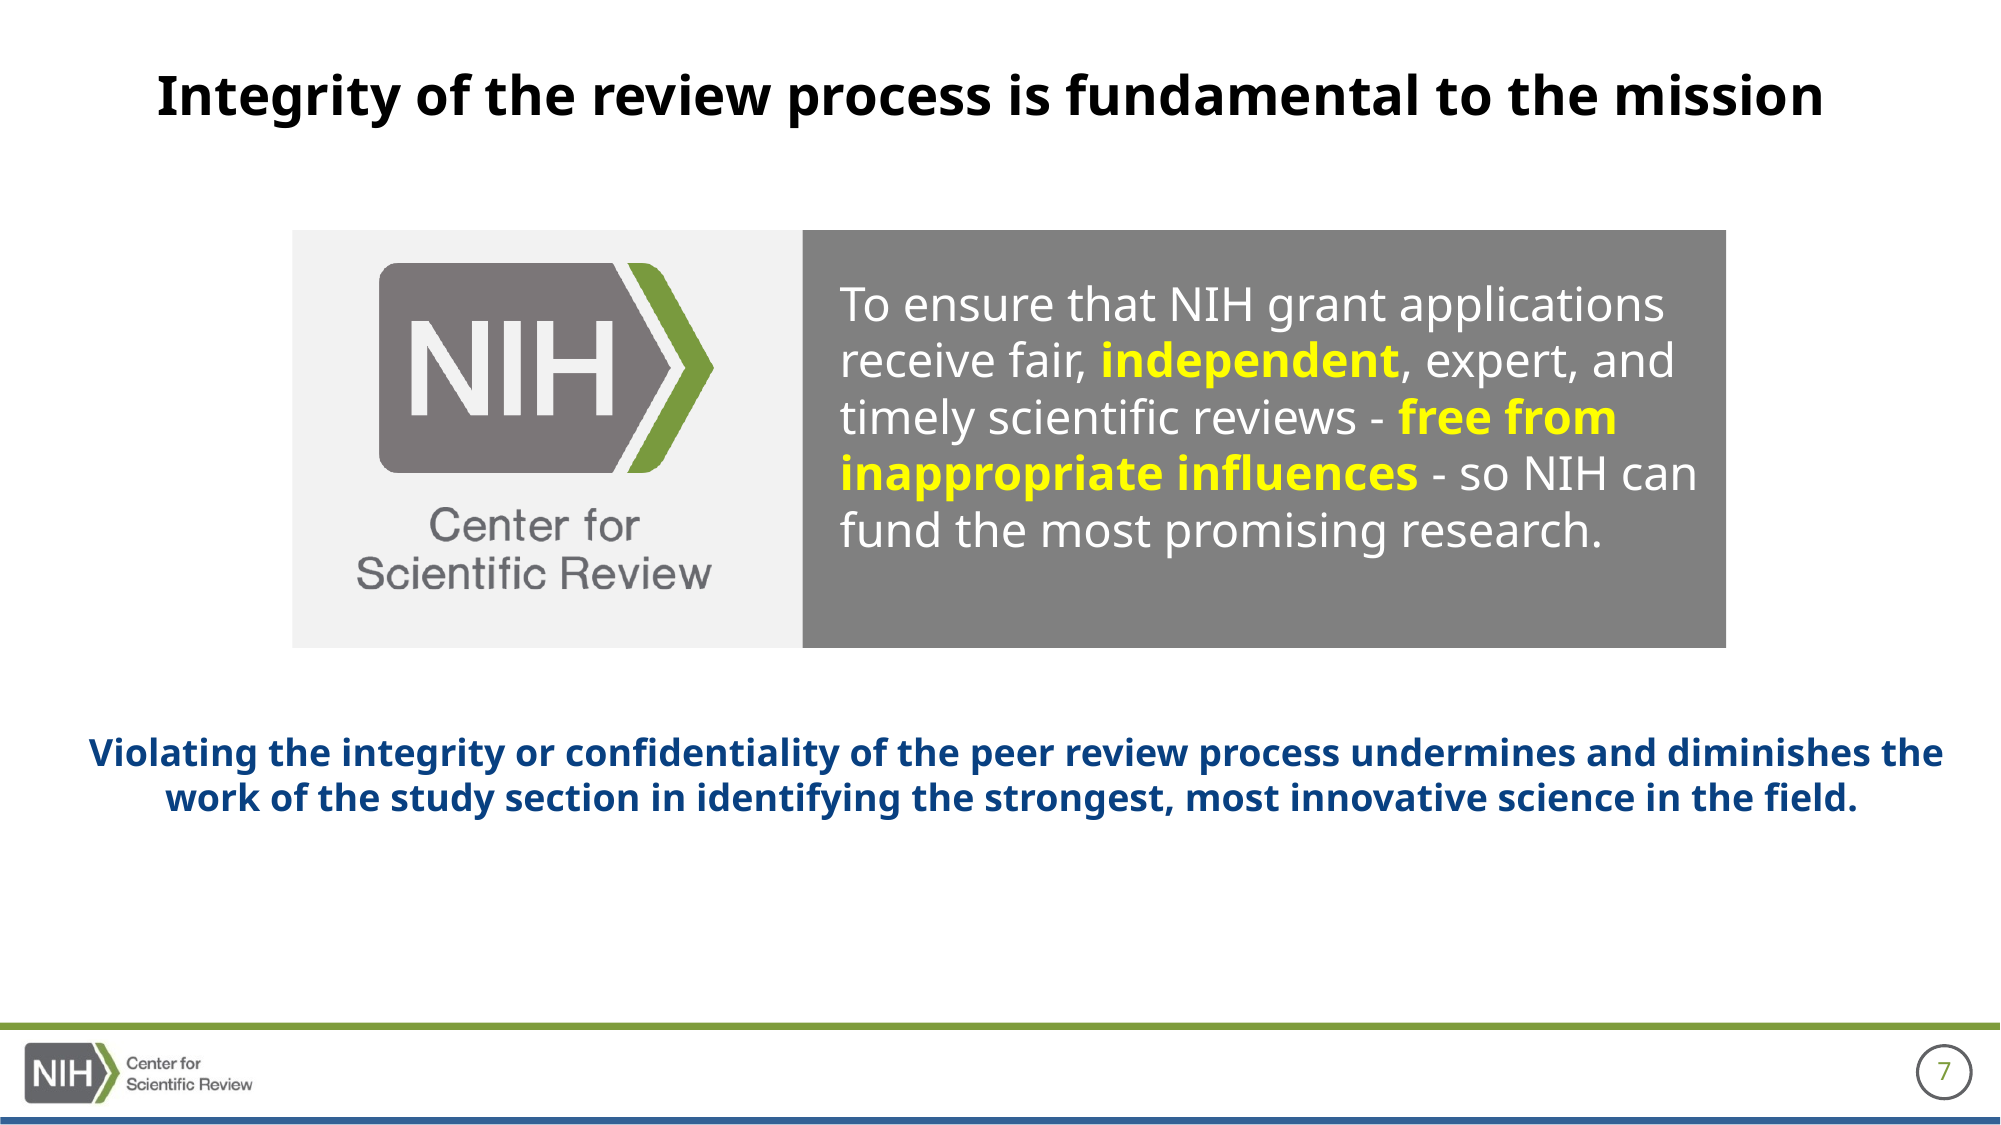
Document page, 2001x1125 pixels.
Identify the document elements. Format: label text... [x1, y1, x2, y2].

text_box [290, 228, 801, 650]
picture [292, 218, 774, 635]
title Integrity of the review process is fundamental to the mission [99, 30, 1900, 156]
picture [21, 1039, 262, 1107]
text_box [801, 228, 1728, 650]
list To ensure that NIH grant applications receive fair, independent, expert, and timely scientific reviews - free from inappropriate influences - so NIH can fund the most promising research. [824, 266, 1727, 594]
text_box Violating the integrity or confidentiality of the peer review process undermines and diminishes the work of the study section in identifying the strongest, most innovative science in the field. [35, 722, 2000, 827]
